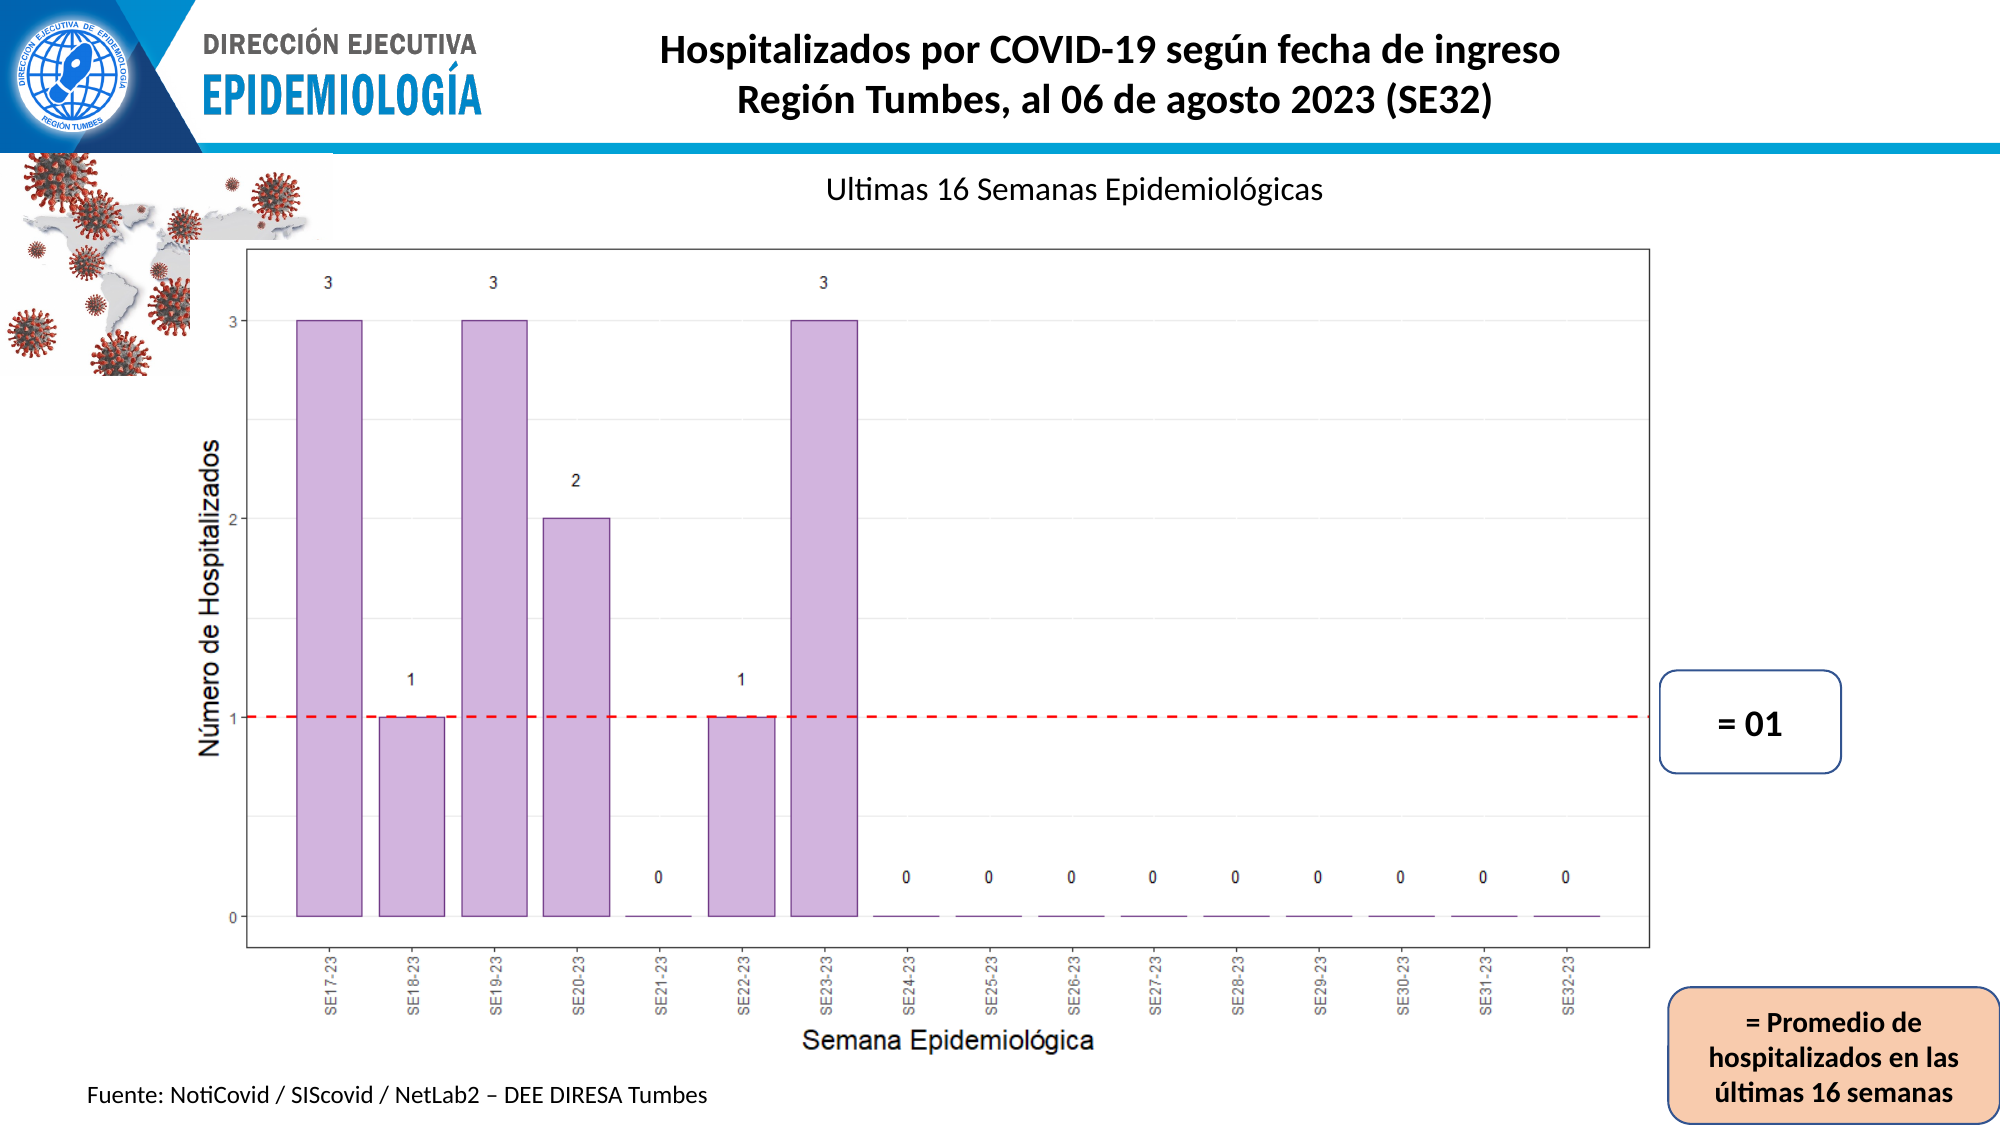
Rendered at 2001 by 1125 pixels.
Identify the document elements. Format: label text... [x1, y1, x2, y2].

picture [0, 0, 1659, 1056]
text_box Fuente: NotiCovid / SIScovid / NetLab2 – DEE DIRESA Tumbes [72, 1071, 1228, 1116]
text_box Hospitalizados por COVID-19 según fecha de ingreso Región Tumbes, al 06 de agosto 2023 (SE32) [512, 14, 1710, 129]
text_box [333, 142, 2000, 155]
text_box Ultimas 16 Semanas Epidemiológicas [790, 159, 1360, 215]
